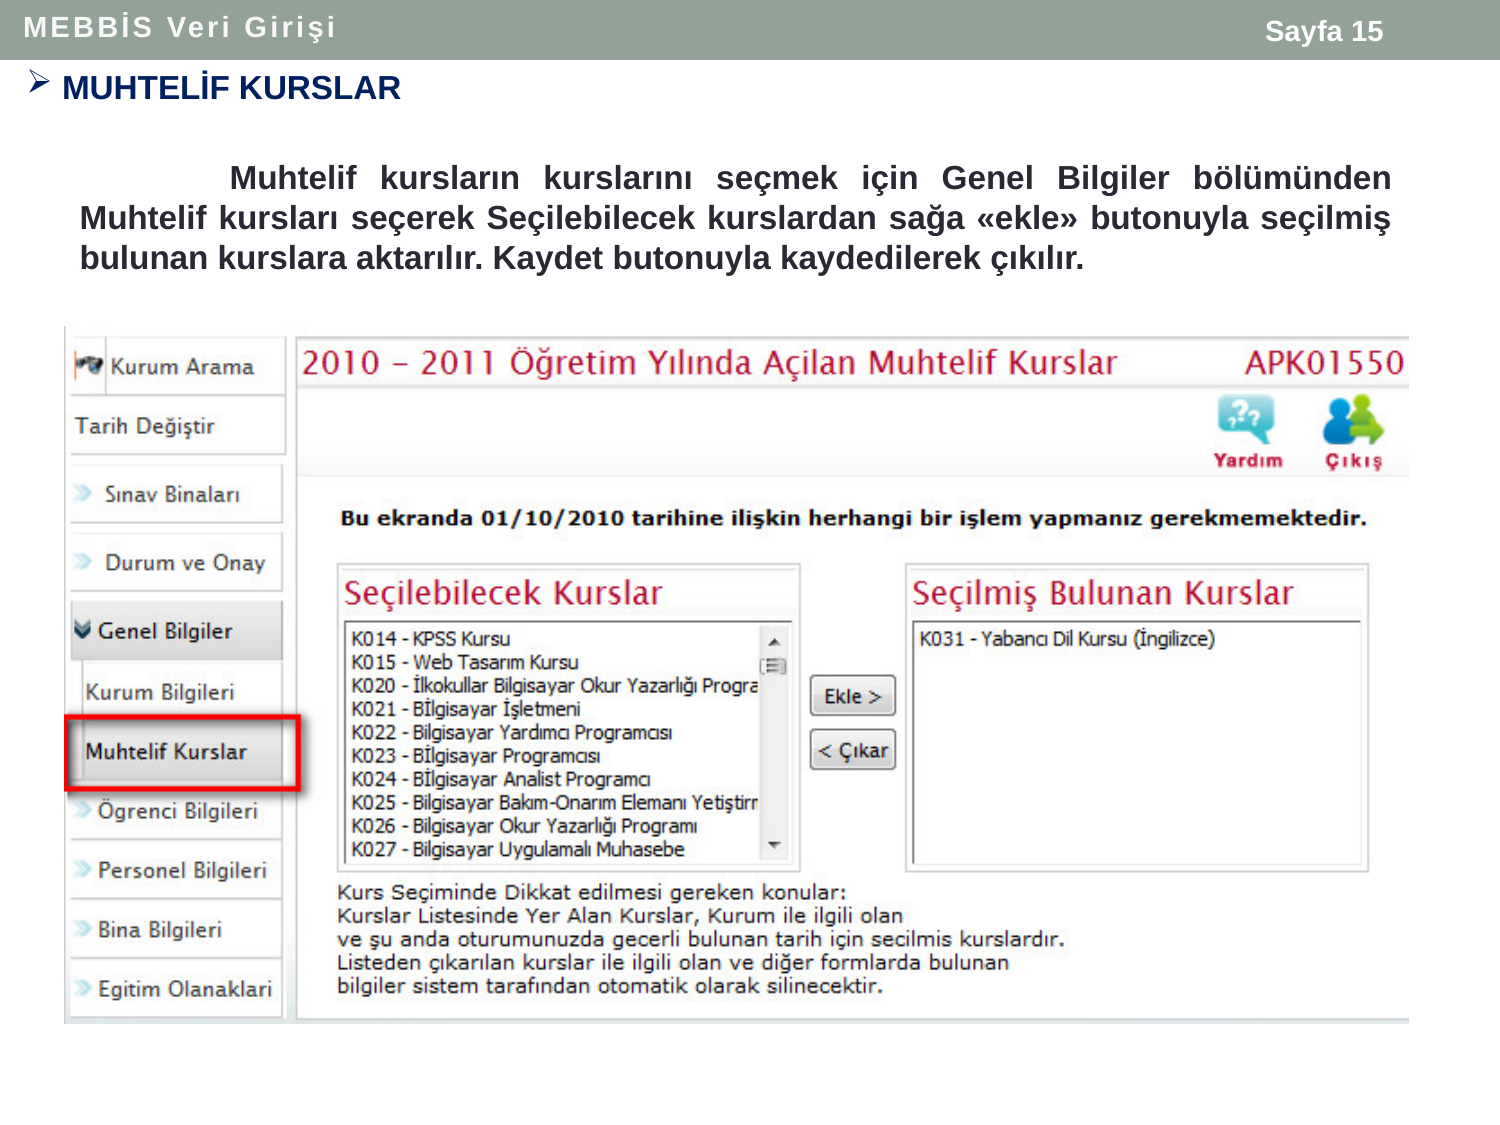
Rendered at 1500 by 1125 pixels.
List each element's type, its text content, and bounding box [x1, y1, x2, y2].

text_box MUHTELİF KURSLAR [11, 58, 1055, 114]
slide_number Sayfa 15 [1250, 3, 1425, 57]
text_box MEBBİS Veri Girişi [8, 0, 351, 51]
text_box Muhtelif kursların kurslarını seçmek için Genel Bilgiler bölümünden Muhtelif kursları seçerek Seçilebilecek kurslardan sağa «ekle» butonuyla seçilmiş bulunan kurslara aktarılır. Kaydet butonuyla kaydedilerek çıkılır. [64, 148, 1409, 284]
picture [64, 326, 1409, 1024]
